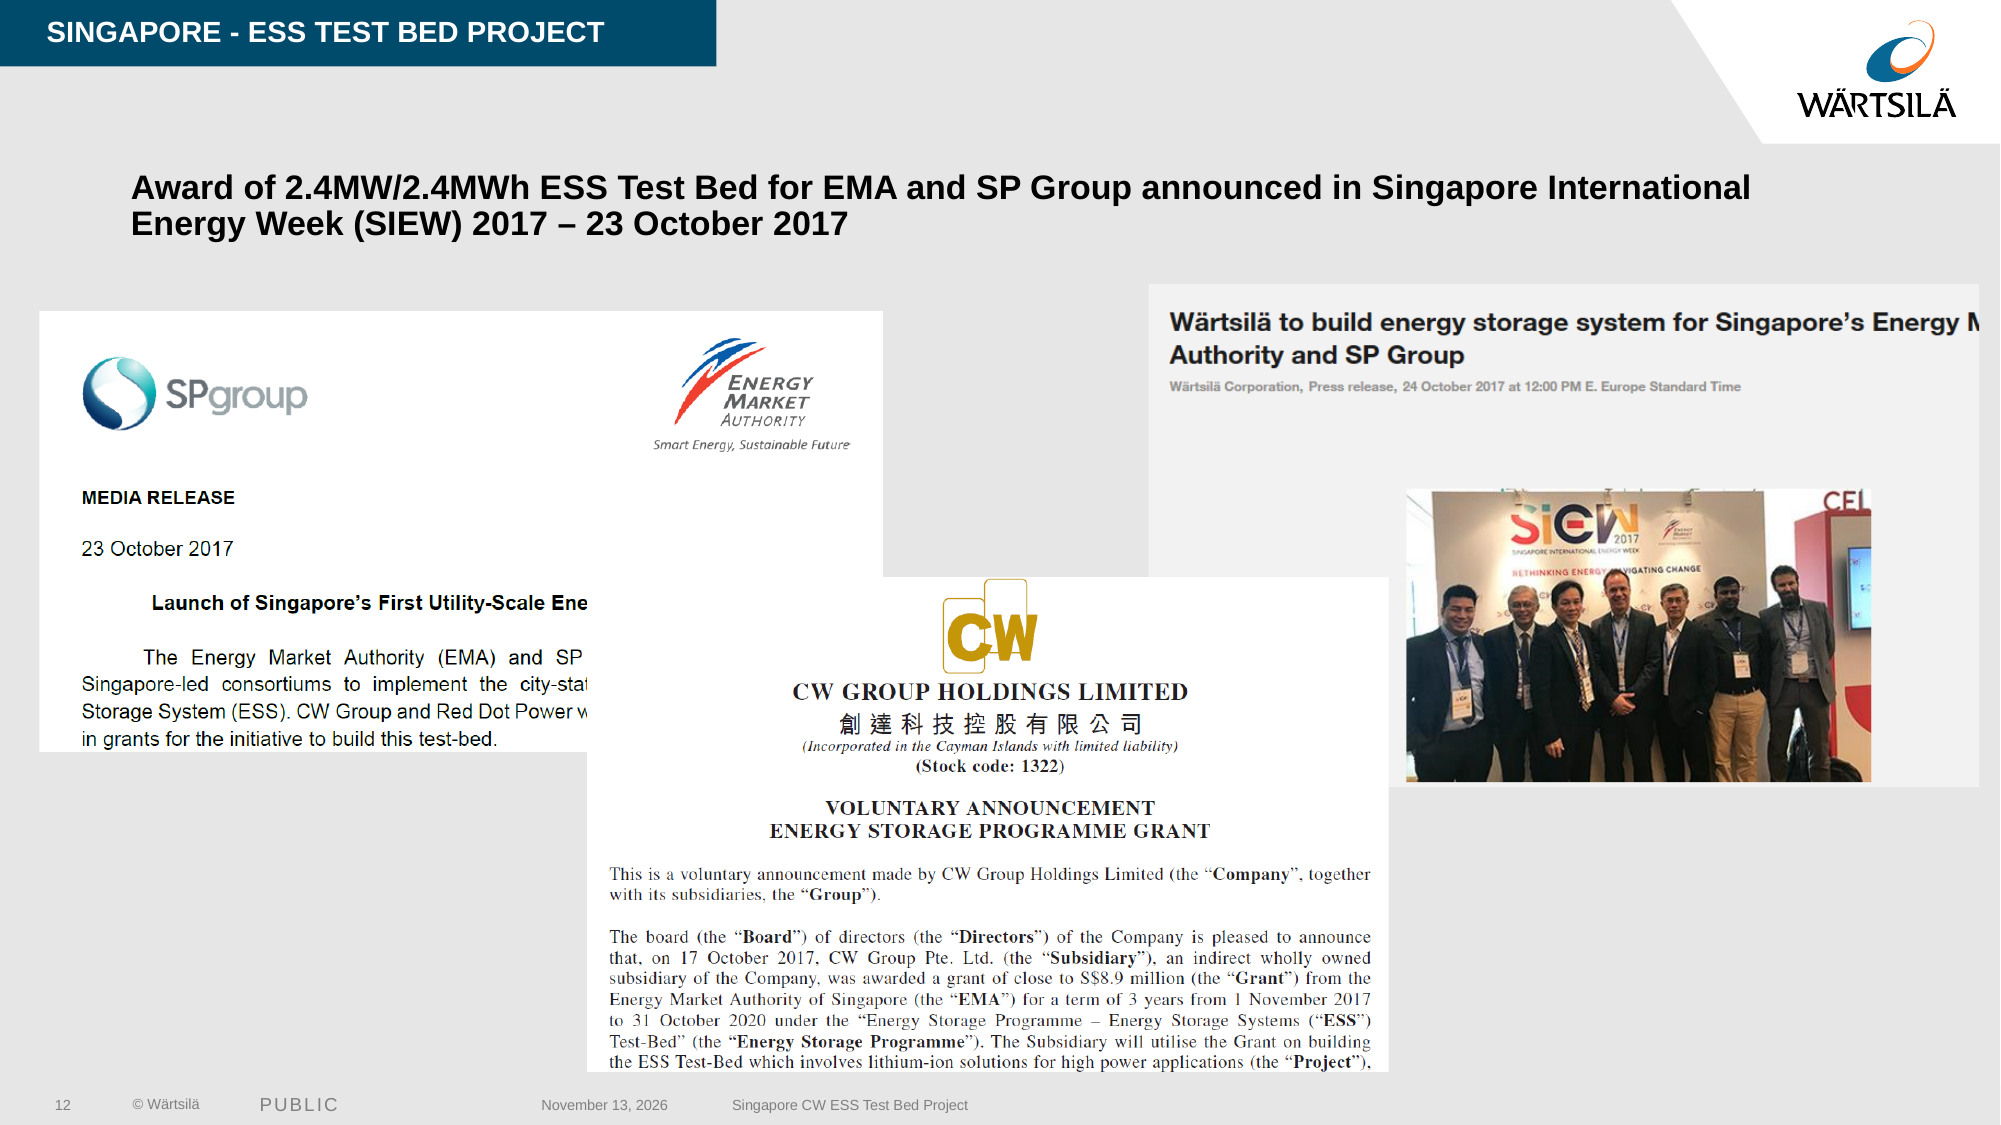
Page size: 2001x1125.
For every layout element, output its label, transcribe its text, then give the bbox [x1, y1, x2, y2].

list Singapore - ESS Test Bed Project [0, 0, 717, 67]
title Award of 2.4MW/2.4MWh ESS Test Bed for EMA and SP Group announced in Singapore International Energy Week (SIEW) 2017 – 23 October 2017 [115, 162, 1841, 292]
slide_number 12 [55, 1089, 124, 1120]
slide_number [541, 1089, 706, 1120]
picture [1918, 38, 1927, 48]
picture [39, 284, 1980, 1072]
footer Singapore CW ESS Test Bed Project [732, 1089, 1162, 1119]
